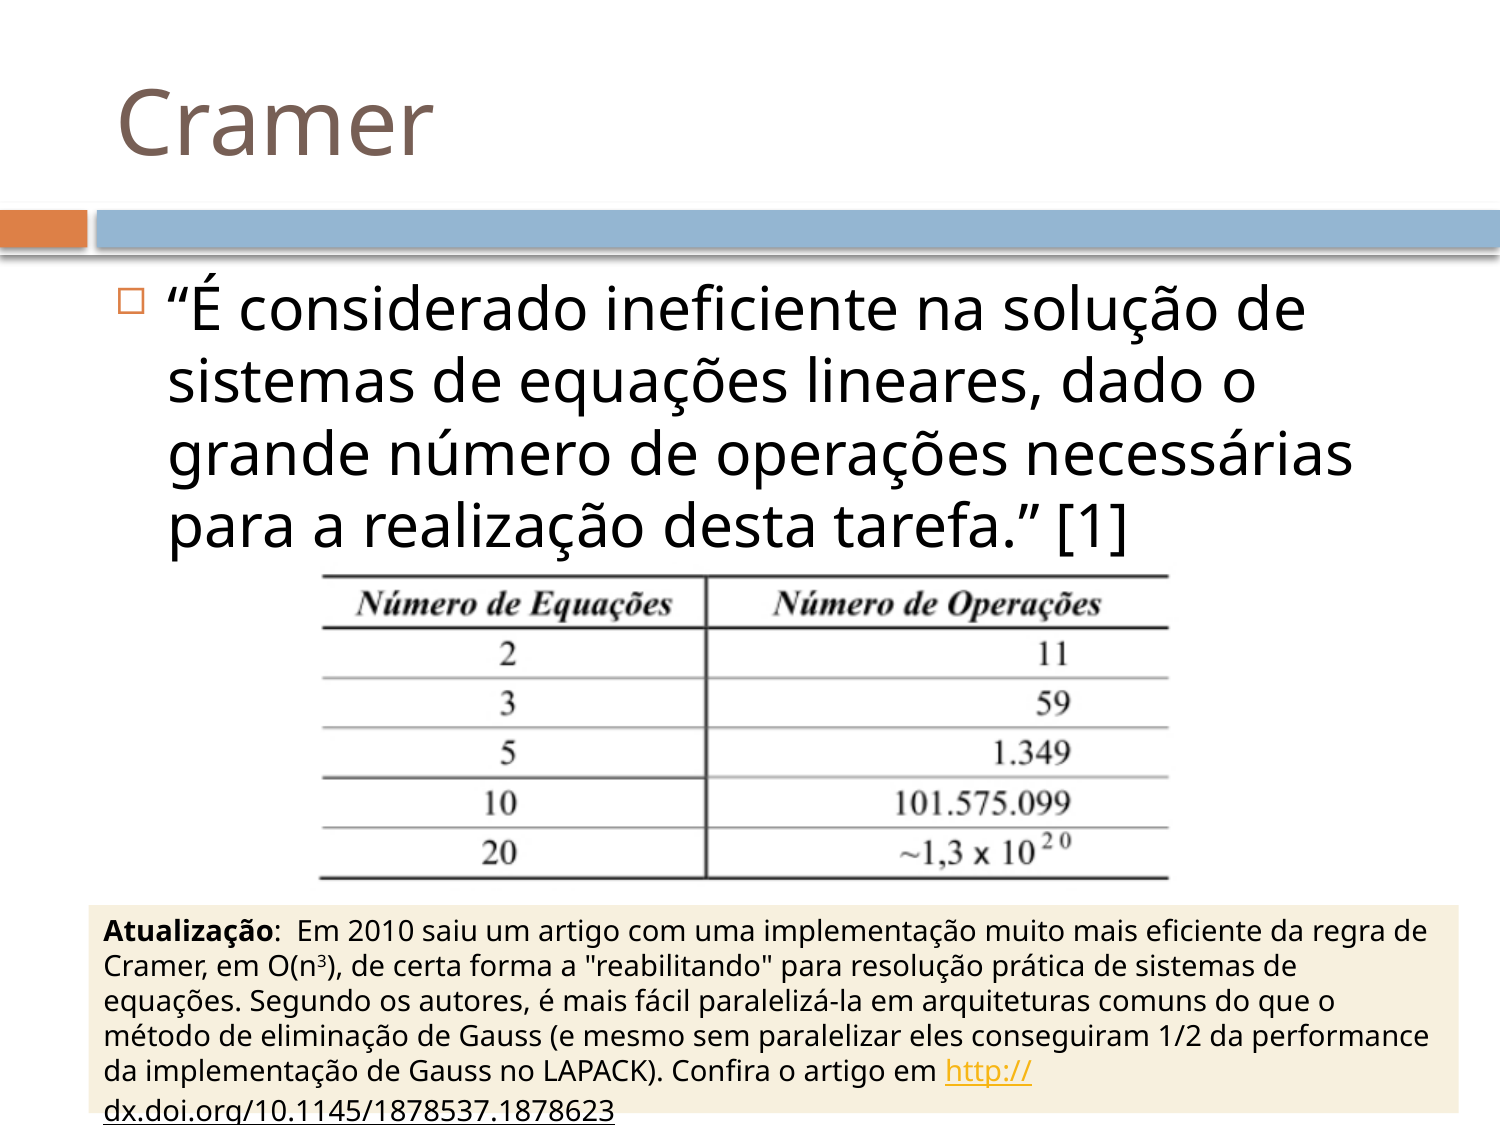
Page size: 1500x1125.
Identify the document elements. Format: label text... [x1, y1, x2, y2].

text_box Atualização: Em 2010 saiu um artigo com uma implementação muito mais eficiente da regra de Cramer, em O(n3), de certa forma a "reabilitando" para resolução prática de sistemas de equações. Segundo os autores, é mais fácil paralelizá-la em arquiteturas comuns do que o método de eliminação de Gauss (e mesmo sem paralelizar eles conseguiram 1/2 da performance da implementação de Gauss no LAPACK). Confira o artigo em http://dx.doi.org/10.1145/1878537.1878623 [88, 905, 1459, 1114]
picture [309, 562, 1191, 891]
title Cramer [100, 37, 1438, 200]
list “É considerado ineficiente na solução de sistemas de equações lineares, dado o grande número de operações necessárias para a realização desta tarefa.” [1] [100, 262, 1438, 905]
